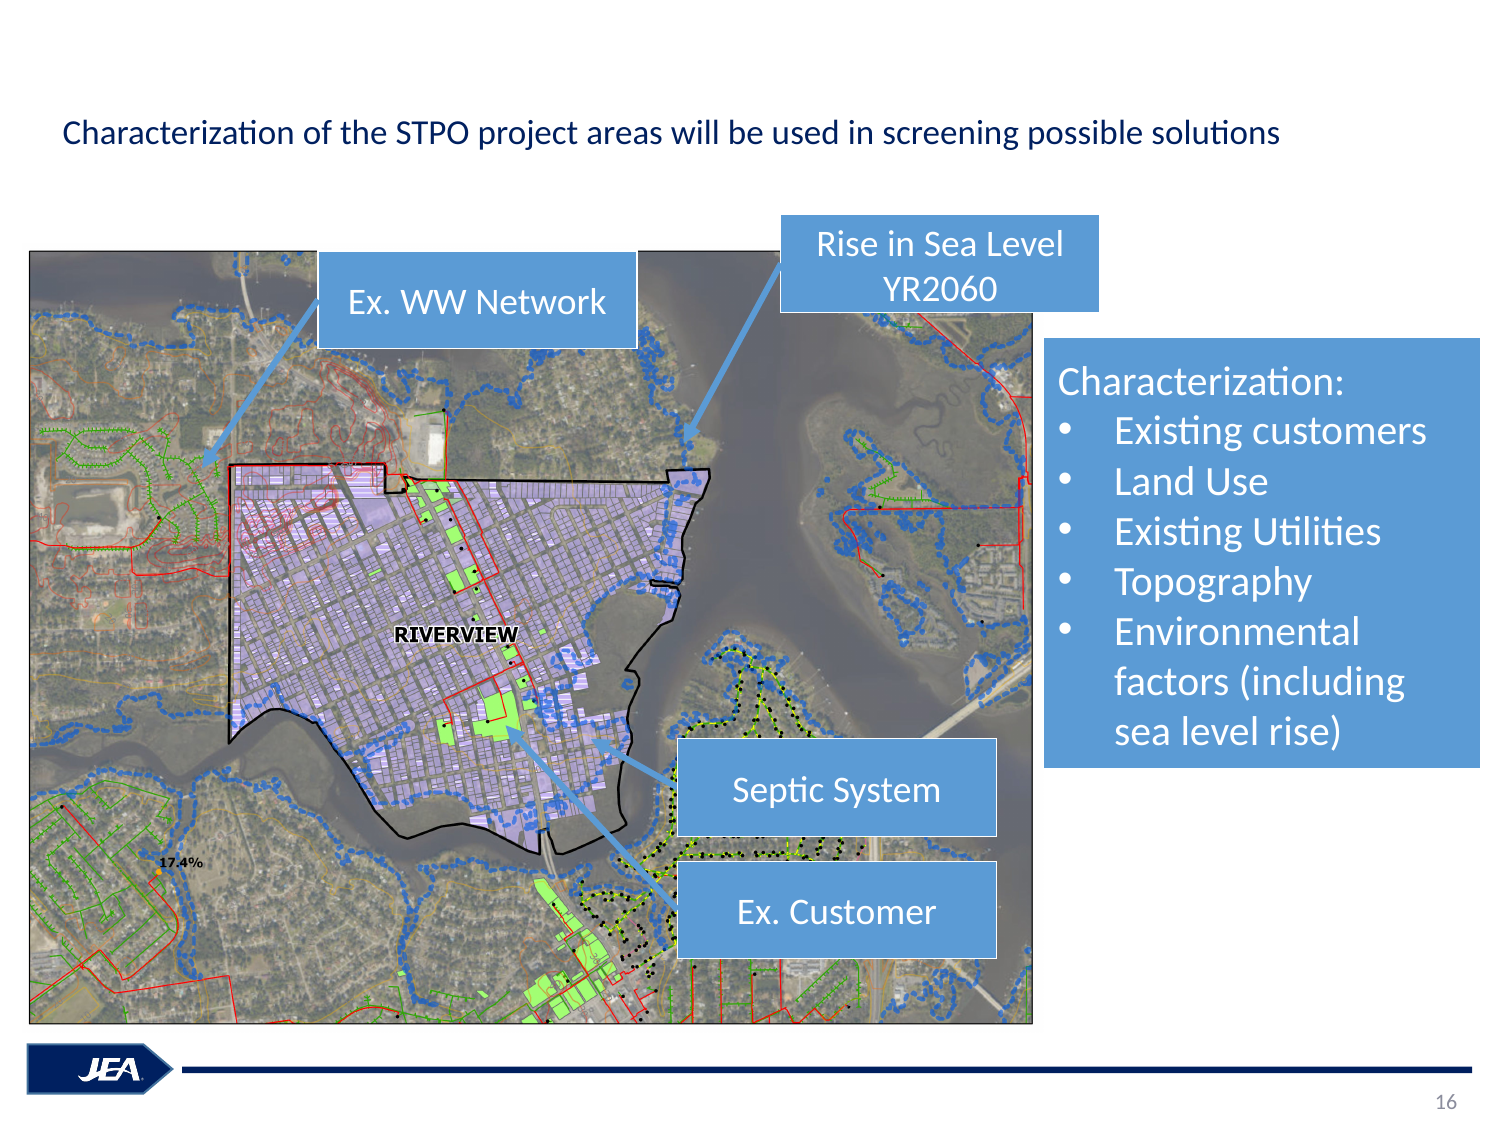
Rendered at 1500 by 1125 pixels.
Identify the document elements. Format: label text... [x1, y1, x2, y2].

slide_number 16 [1144, 1094, 1473, 1125]
title Characterization of the STPO project areas will be used in screening possible solutions [47, 89, 1320, 178]
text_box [27, 1044, 1473, 1094]
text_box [22, 214, 1482, 1033]
